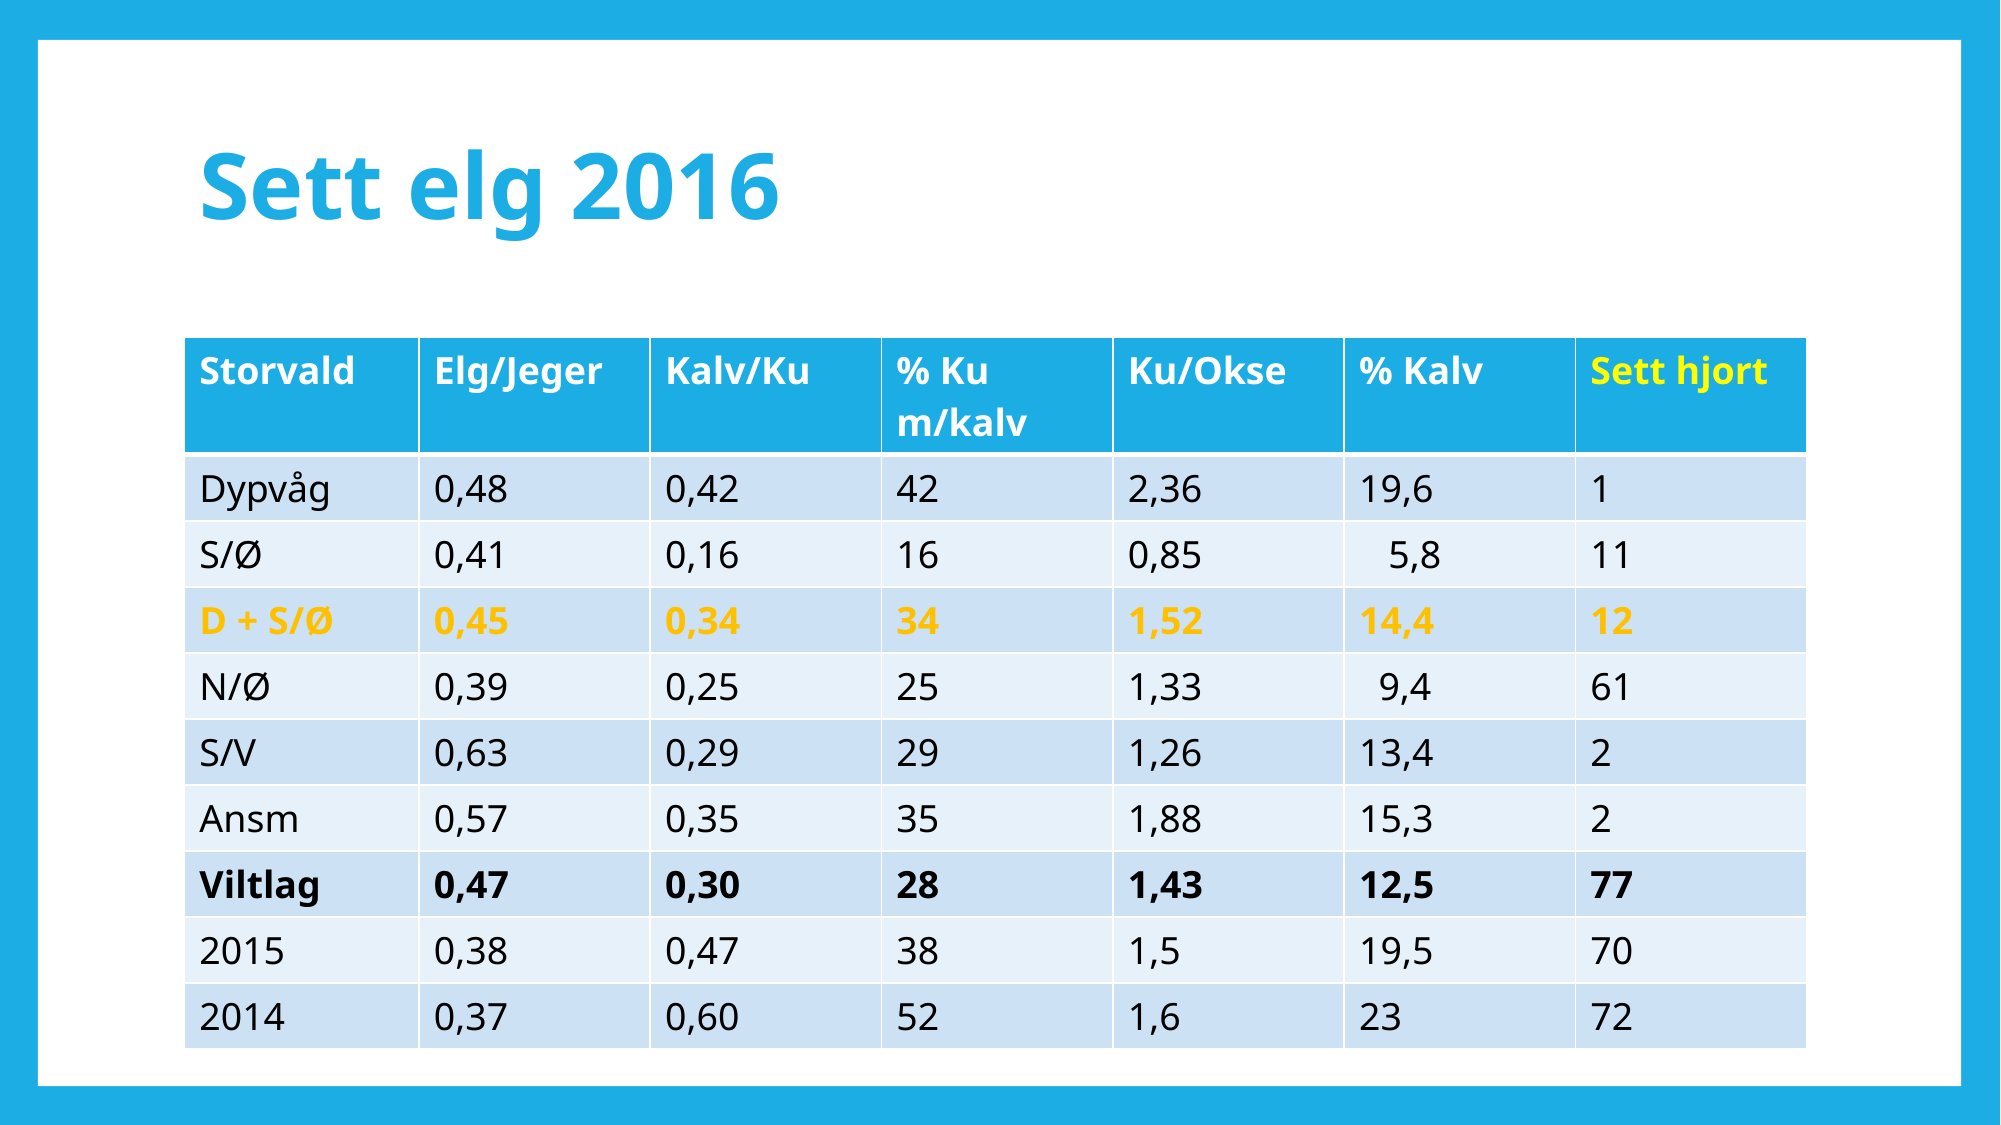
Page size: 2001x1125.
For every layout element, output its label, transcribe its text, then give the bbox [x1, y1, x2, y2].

table_cell 2 [1576, 786, 1806, 850]
table_cell Ansm [185, 786, 418, 850]
table_cell 1,5 [1114, 918, 1343, 982]
table_cell 0,45 [420, 588, 649, 652]
table_cell 0,57 [420, 786, 649, 850]
table_cell 14,4 [1345, 588, 1575, 652]
table_cell 35 [882, 786, 1112, 850]
table_cell 12 [1576, 588, 1806, 652]
table_cell 0,39 [420, 654, 649, 718]
table_cell 72 [1576, 984, 1806, 1048]
table_cell 2014 [185, 984, 418, 1048]
table_cell 0,35 [651, 786, 881, 850]
table_cell 1,33 [1114, 654, 1343, 718]
table_cell 16 [882, 522, 1112, 586]
table_cell 1,52 [1114, 588, 1343, 652]
title Sett elg 2016 [184, 78, 1805, 302]
table_cell 0,48 [420, 457, 649, 520]
table_cell 38 [882, 918, 1112, 982]
table_cell 29 [882, 720, 1112, 784]
table_cell 61 [1576, 654, 1806, 718]
table_header % Kalv [1345, 338, 1575, 452]
table_cell Dypvåg [185, 457, 418, 520]
table_header Elg/Jeger [420, 338, 649, 452]
table_cell 28 [882, 852, 1112, 916]
table_cell 0,47 [420, 852, 649, 916]
table_header Storvald [185, 338, 418, 452]
table_header Kalv/Ku [651, 338, 881, 452]
table_cell 1,88 [1114, 786, 1343, 850]
table_cell 70 [1576, 918, 1806, 982]
table_cell 19,5 [1345, 918, 1575, 982]
table_cell 1 [1576, 457, 1806, 520]
table_cell N/Ø [185, 654, 418, 718]
table_cell 42 [882, 457, 1112, 520]
table_cell 77 [1576, 852, 1806, 916]
table_cell 5,8 [1345, 522, 1575, 586]
table_cell 15,3 [1345, 786, 1575, 850]
table_cell 0,16 [651, 522, 881, 586]
table_cell 0,25 [651, 654, 881, 718]
table_cell 0,47 [651, 918, 881, 982]
table_cell 0,37 [420, 984, 649, 1048]
table_cell 0,63 [420, 720, 649, 784]
table_cell 2015 [185, 918, 418, 982]
table_cell 25 [882, 654, 1112, 718]
table_header Ku/Okse [1114, 338, 1343, 452]
table_cell 2,36 [1114, 457, 1343, 520]
table_cell 0,60 [651, 984, 881, 1048]
table_cell 0,30 [651, 852, 881, 916]
table_cell D + S/Ø [185, 588, 418, 652]
table_cell 0,41 [420, 522, 649, 586]
table_cell 1,6 [1114, 984, 1343, 1048]
table_cell S/Ø [185, 522, 418, 586]
table_cell 13,4 [1345, 720, 1575, 784]
table_cell 23 [1345, 984, 1575, 1048]
table_cell 52 [882, 984, 1112, 1048]
table_cell S/V [185, 720, 418, 784]
table_cell 34 [882, 588, 1112, 652]
table_cell 0,42 [651, 457, 881, 520]
table_cell 0,29 [651, 720, 881, 784]
table_cell 1,26 [1114, 720, 1343, 784]
table_header Sett hjort [1576, 338, 1806, 452]
table_cell 19,6 [1345, 457, 1575, 520]
table_cell 9,4 [1345, 654, 1575, 718]
table_cell 11 [1576, 522, 1806, 586]
table_cell 2 [1576, 720, 1806, 784]
table_cell 1,43 [1114, 852, 1343, 916]
table_header % Ku m/kalv [882, 338, 1112, 452]
table_cell Viltlag [185, 852, 418, 916]
table_cell 0,38 [420, 918, 649, 982]
table_cell 0,85 [1114, 522, 1343, 586]
table_cell 0,34 [651, 588, 881, 652]
table_cell 12,5 [1345, 852, 1575, 916]
